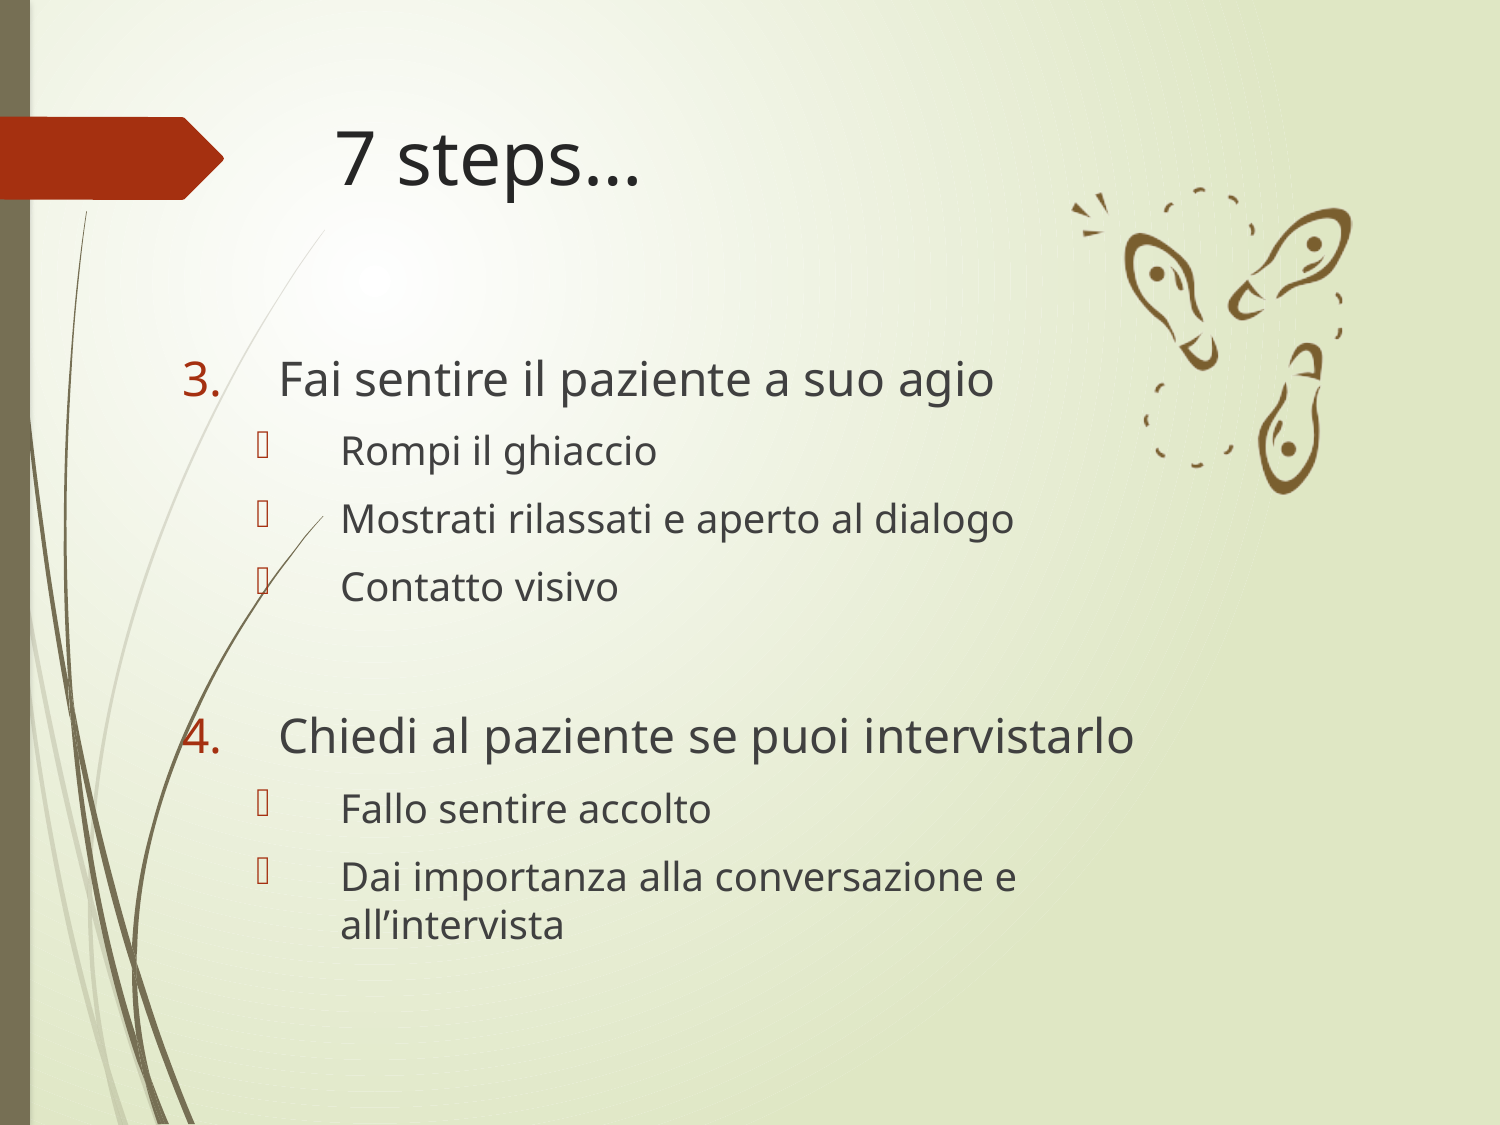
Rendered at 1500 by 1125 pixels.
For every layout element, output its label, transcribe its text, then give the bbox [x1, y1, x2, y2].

title 7 steps… [319, 102, 1400, 313]
list Fai sentire il paziente a suo agio Rompi il ghiaccio Mostrati rilassati e aperto al dialogo Contatto visivo Chiedi al paziente se puoi intervistarlo Fallo sentire accolto Dai importanza alla conversazione e all’intervista [167, 340, 1249, 961]
picture [1071, 184, 1353, 497]
